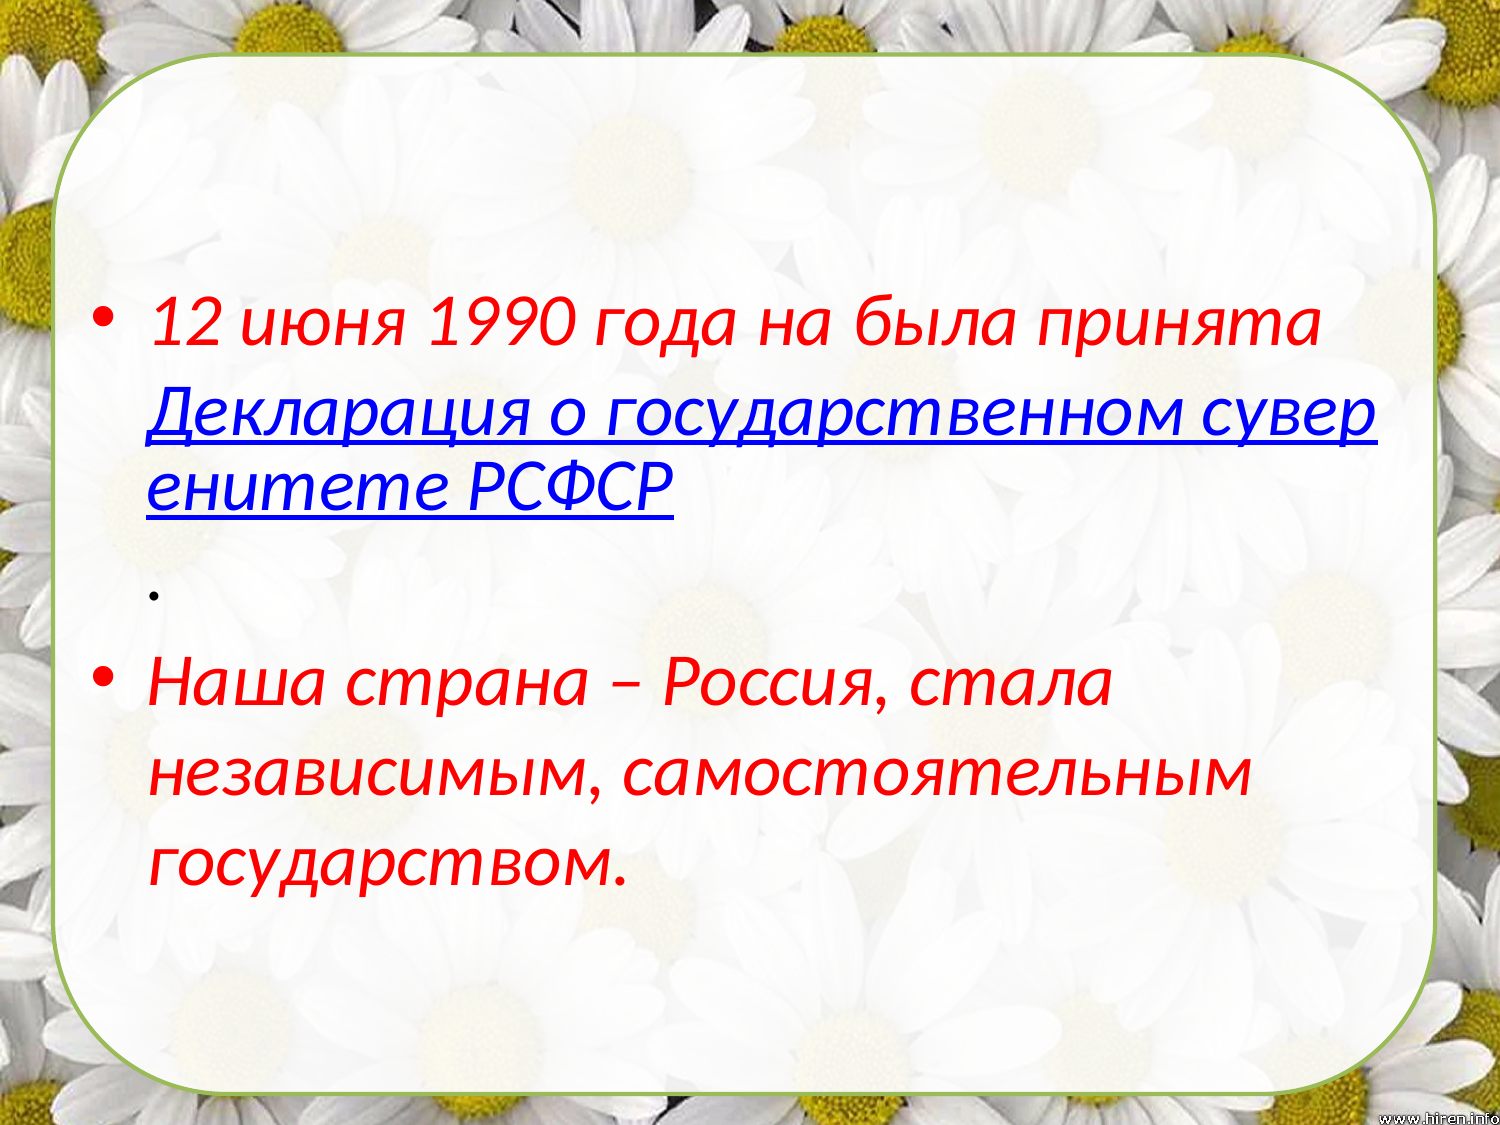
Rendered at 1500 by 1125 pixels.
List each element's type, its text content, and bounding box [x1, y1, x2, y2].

picture [0, 0, 1500, 1125]
list 12 июня 1990 года на была принята Декларация о государственном суверенитете РСФСР. Наша страна – Россия, стала независимым, самостоятельным государством. [75, 262, 1425, 1005]
